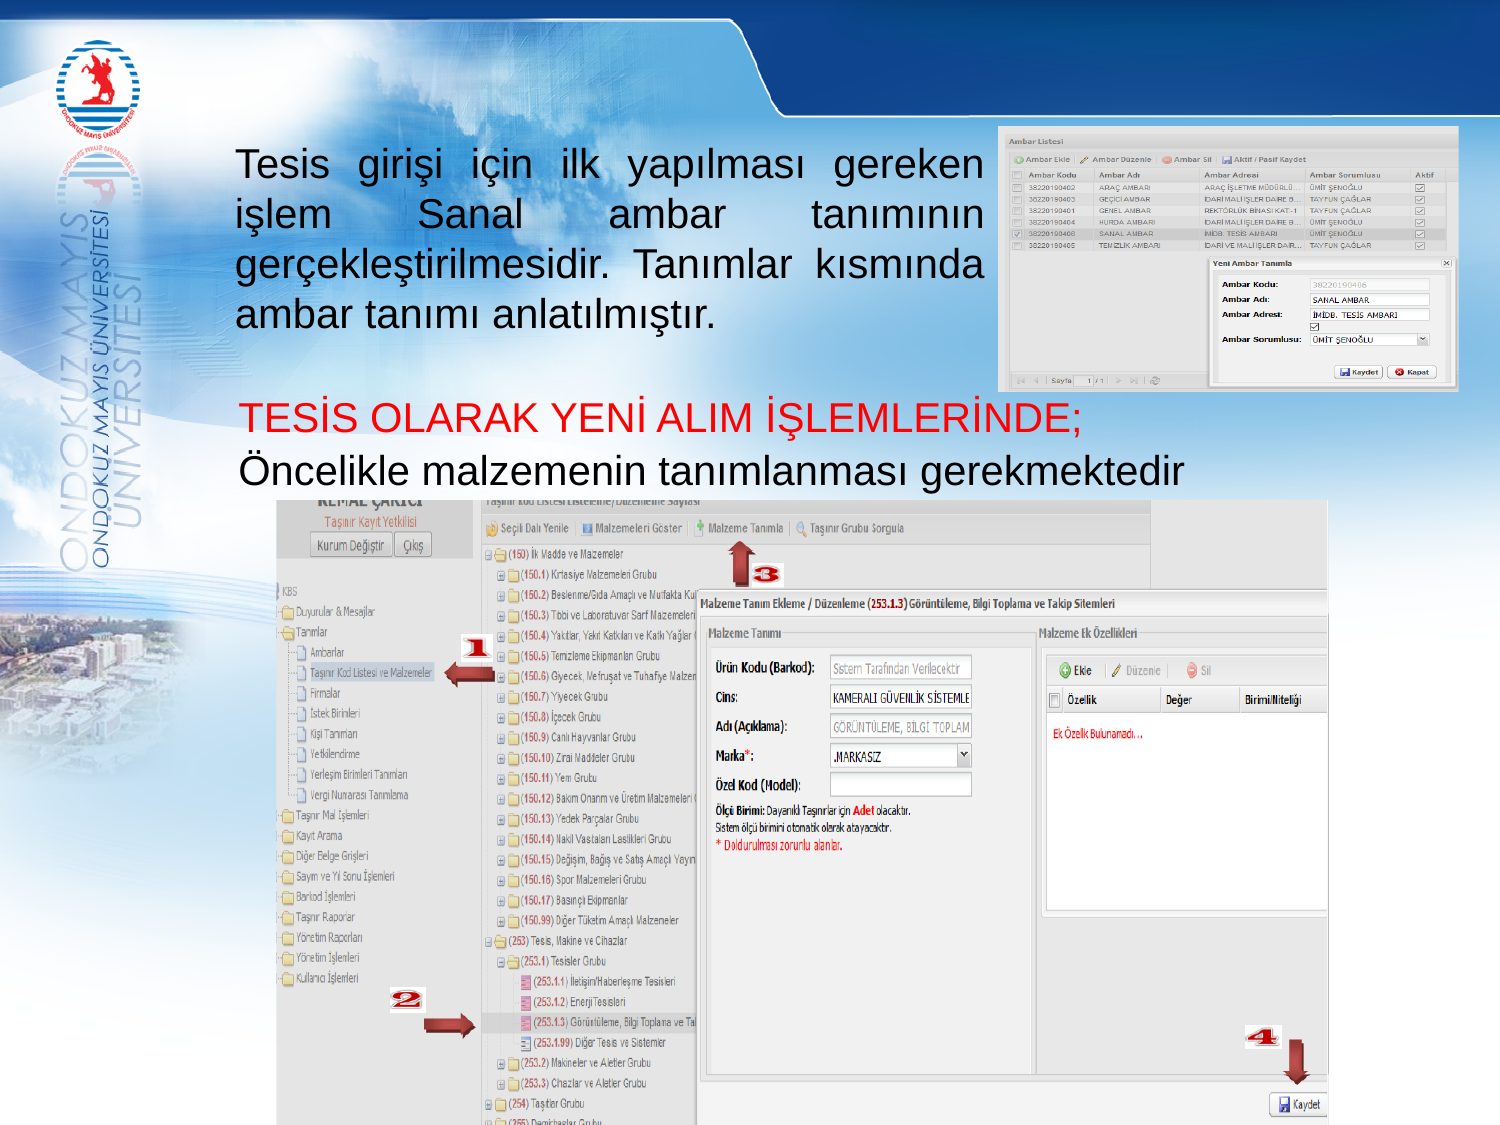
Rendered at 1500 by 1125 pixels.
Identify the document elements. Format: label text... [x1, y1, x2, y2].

text_box Öncelikle malzemenin tanımlanması gerekmektedir [223, 436, 1311, 502]
text_box TESİS OLARAK YENİ ALIM İŞLEMLERİNDE; [223, 383, 1169, 436]
text_box Tesis girişi için ilk yapılması gereken işlem Sanal ambar tanımının gerçekleştirilmesidir. Tanımlar kısmında ambar tanımı anlatılmıştır. [220, 129, 993, 345]
picture [0, 0, 1500, 1125]
